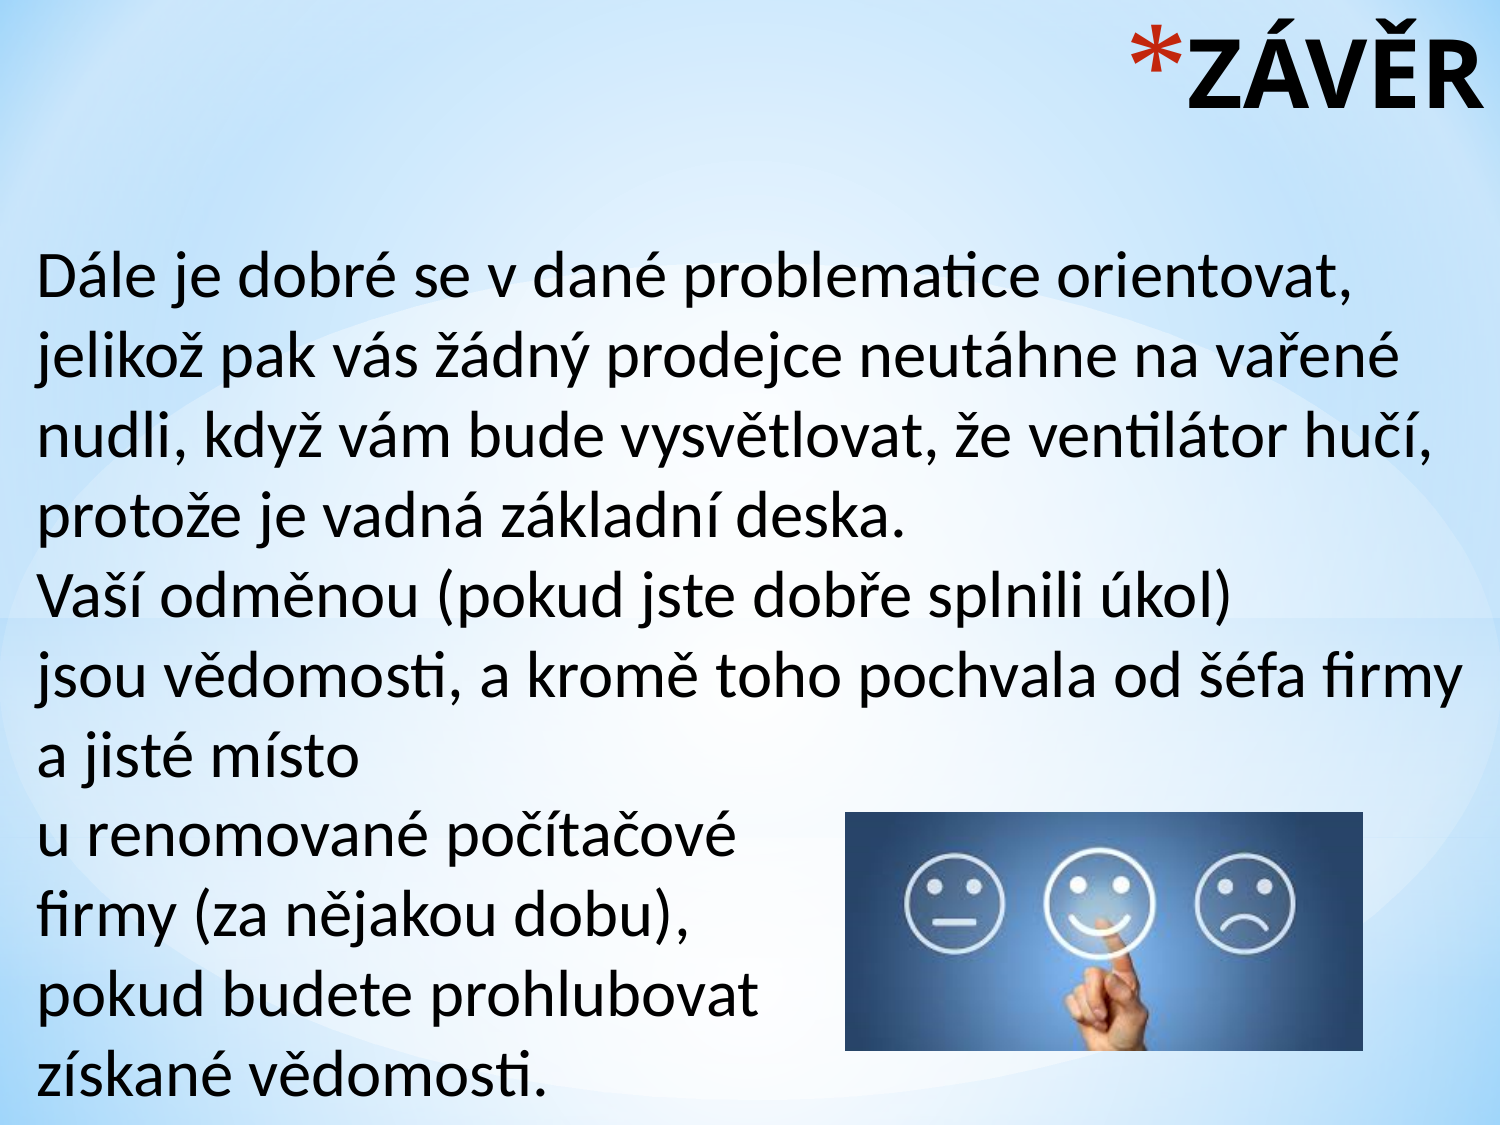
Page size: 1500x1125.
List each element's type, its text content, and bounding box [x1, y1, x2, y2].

title ZÁVĚR [708, 5, 1500, 63]
picture [844, 812, 1363, 1051]
text_box Dále je dobré se v dané problematice orientovat, jelikož pak vás žádný prodejce neutáhne na vařené nudli, když vám bude vysvětlovat, že ventilátor hučí, protože je vadná základní deska. Vaší odměnou (pokud jste dobře splnili úkol) jsou vědomosti, a kromě toho pochvala od šéfa firmy a jisté místo u renomované počítačové firmy (za nějakou dobu), pokud budete prohlubovat získané vědomosti. [21, 63, 1500, 1118]
